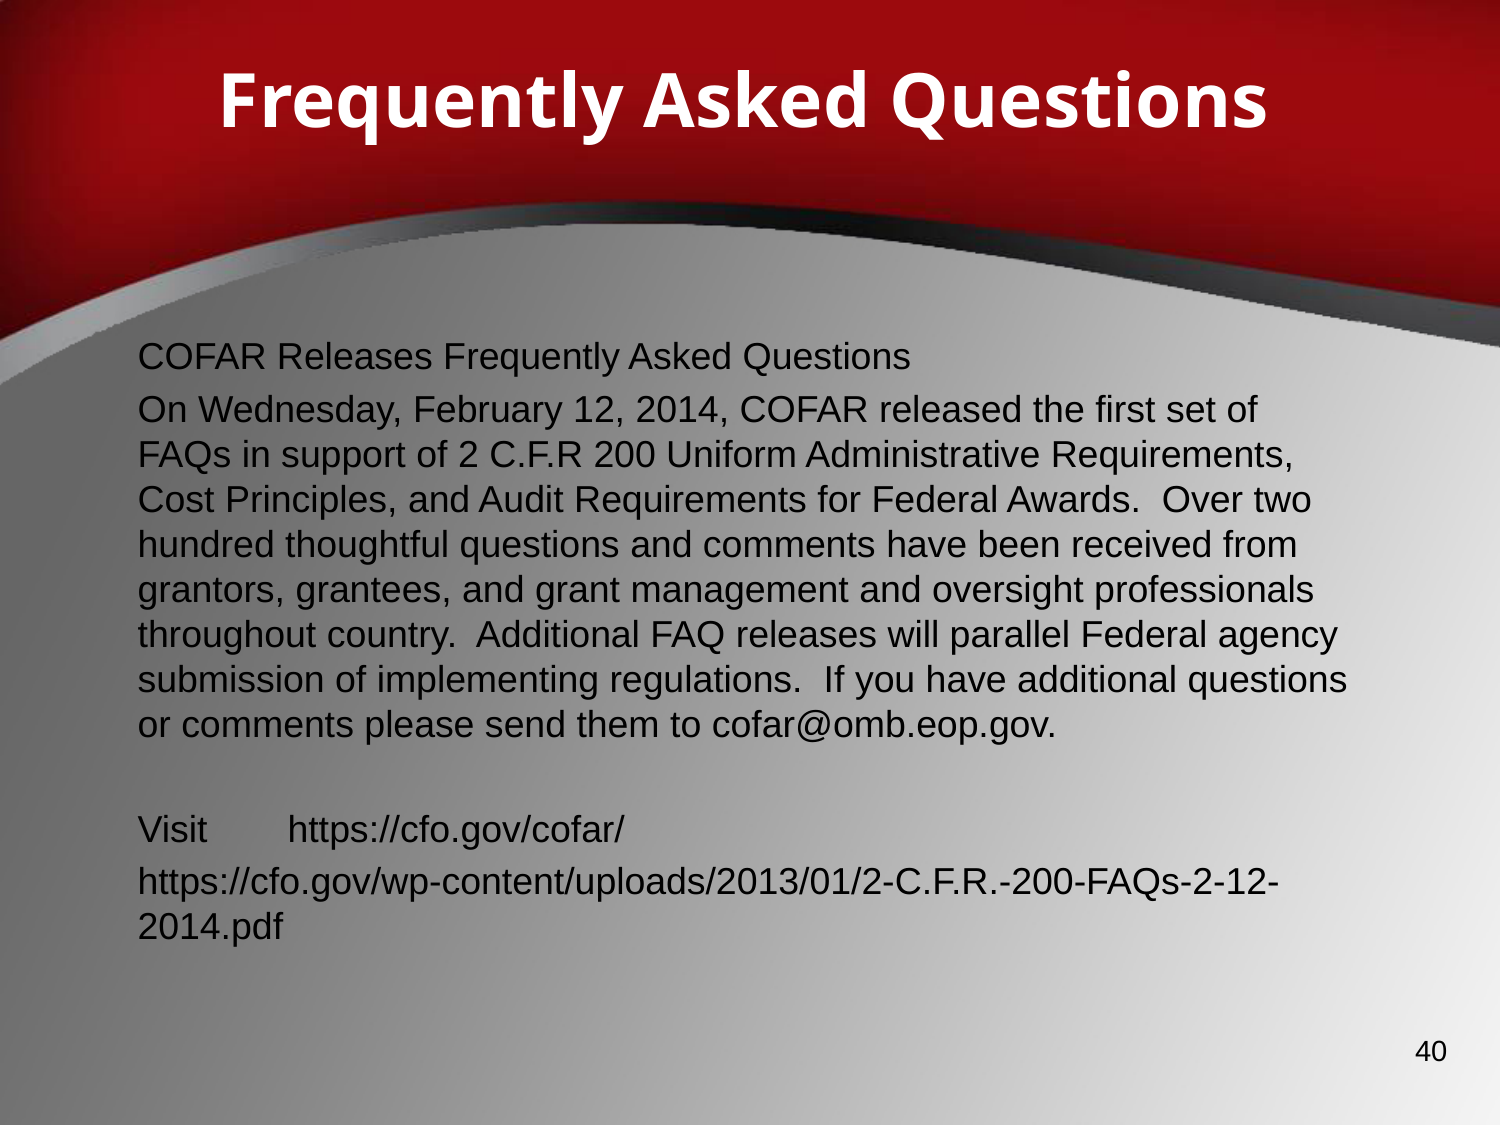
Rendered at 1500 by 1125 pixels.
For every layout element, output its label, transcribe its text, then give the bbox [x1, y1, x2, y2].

slide_number 40 [1112, 1024, 1463, 1103]
picture [0, 0, 1500, 1125]
list COFAR Releases Frequently Asked Questions On Wednesday, February 12, 2014, COFAR released the first set of FAQs in support of 2 C.F.R 200 Uniform Administrative Requirements, Cost Principles, and Audit Requirements for Federal Awards. Over two hundred thoughtful questions and comments have been received from grantors, grantees, and grant management and oversight professionals throughout country. Additional FAQ releases will parallel Federal agency submission of implementing regulations. If you have additional questions or comments please send them to cofar@omb.eop.gov. Visit https://cfo.gov/cofar/ https://cfo.gov/wp-content/uploads/2013/01/2-C.F.R.-200-FAQs-2-12-2014.pdf [122, 324, 1373, 1023]
title Frequently Asked Questions [37, 12, 1450, 183]
